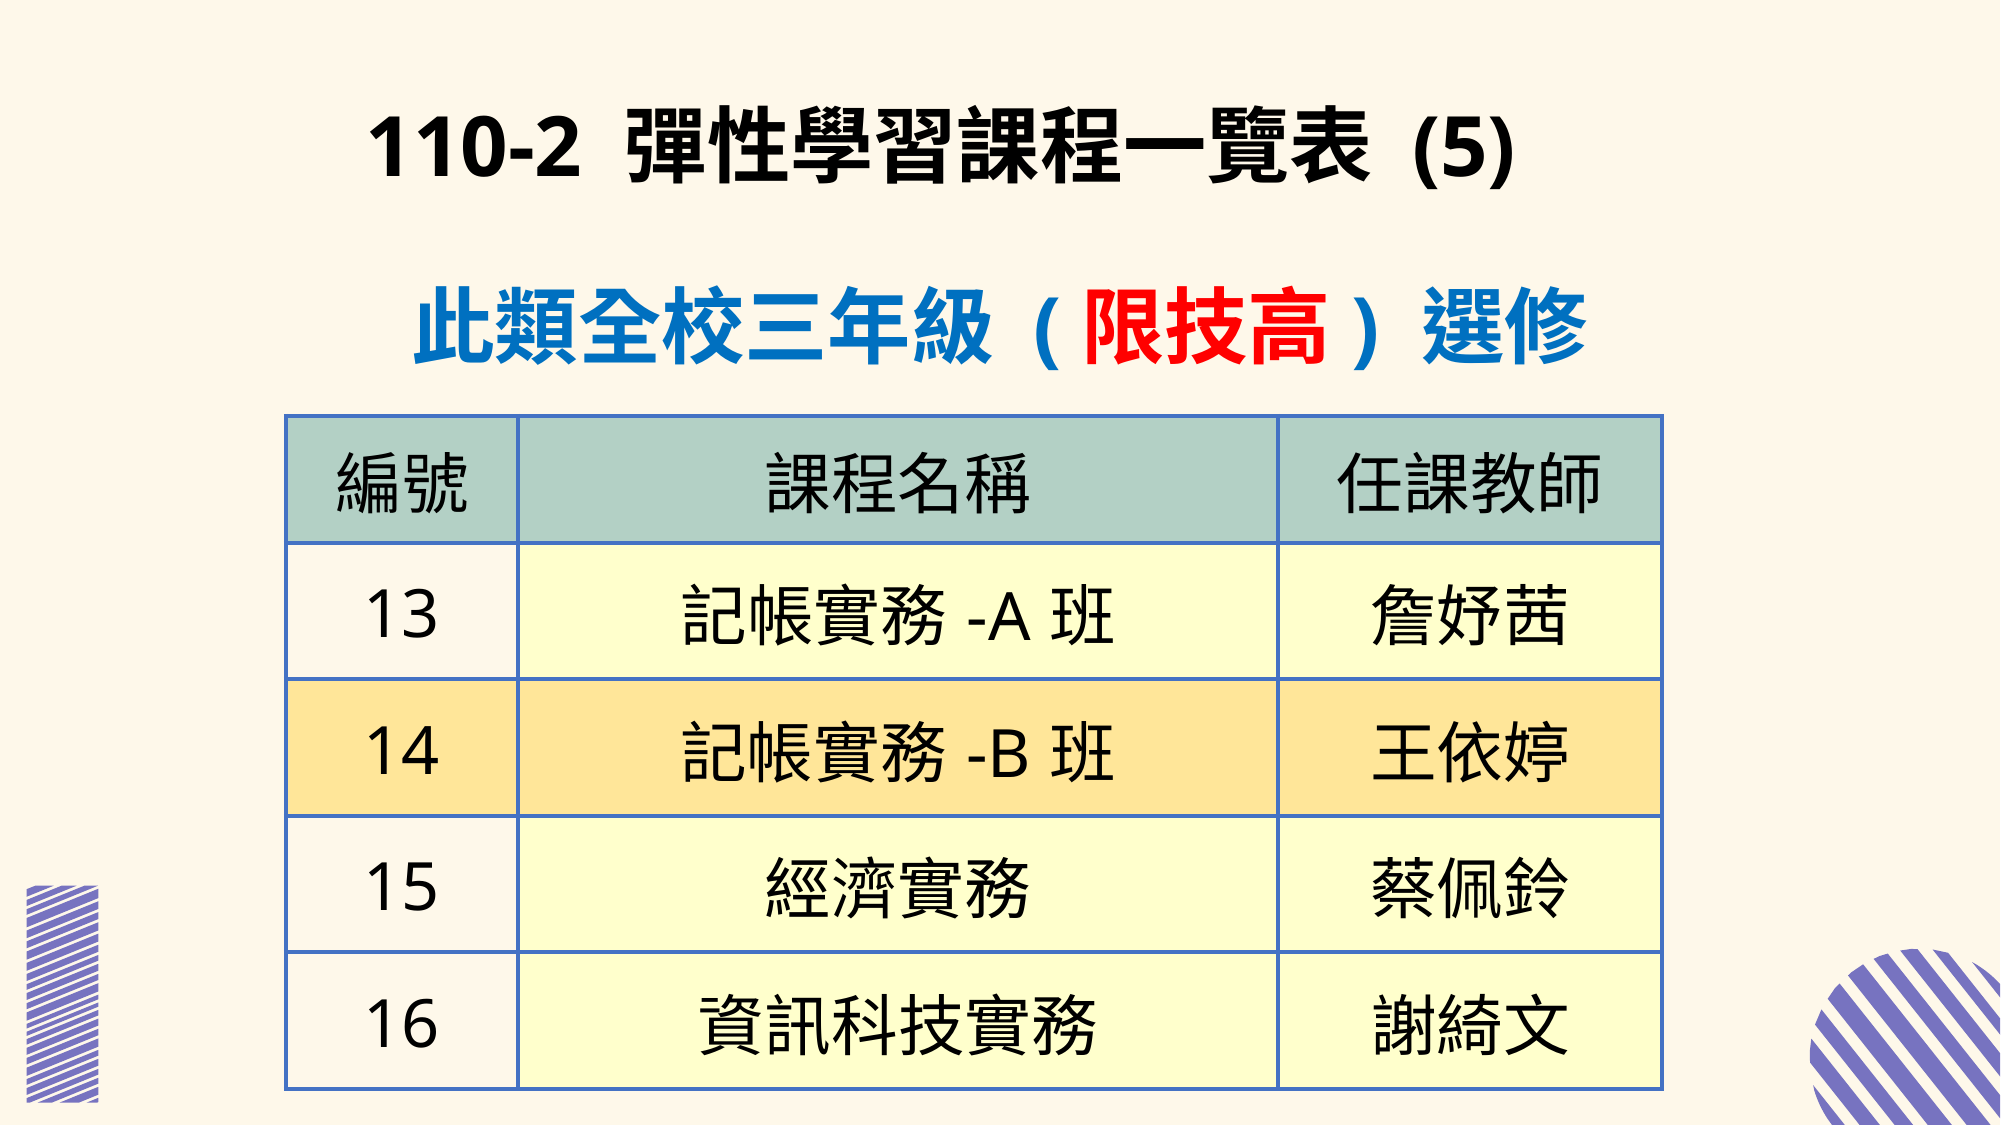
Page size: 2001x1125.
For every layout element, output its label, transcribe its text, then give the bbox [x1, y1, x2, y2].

table_cell 15 [288, 818, 516, 950]
table_header 編號 [288, 418, 516, 541]
table_cell 蔡佩鈴 [1280, 818, 1660, 950]
table_cell 經濟實務 [520, 818, 1276, 950]
table_cell 王依婷 [1280, 681, 1660, 814]
table_cell 16 [288, 954, 516, 1087]
table_header 任課教師 [1280, 418, 1660, 541]
table_header 課程名稱 [520, 418, 1276, 541]
text_box 110-2 彈性學習課程一覽表 (5) [242, 89, 1640, 226]
text_box 此類全校三年級 (限技高) 選修 [147, 244, 1891, 405]
table_cell 記帳實務-B班 [520, 681, 1276, 814]
table_cell 謝綺文 [1280, 954, 1660, 1087]
table_cell 詹妤茜 [1280, 545, 1660, 677]
table_cell 14 [288, 681, 516, 814]
table_cell 資訊科技實務 [520, 954, 1276, 1087]
table_cell 記帳實務-A班 [520, 545, 1276, 677]
table_cell 13 [288, 545, 516, 677]
